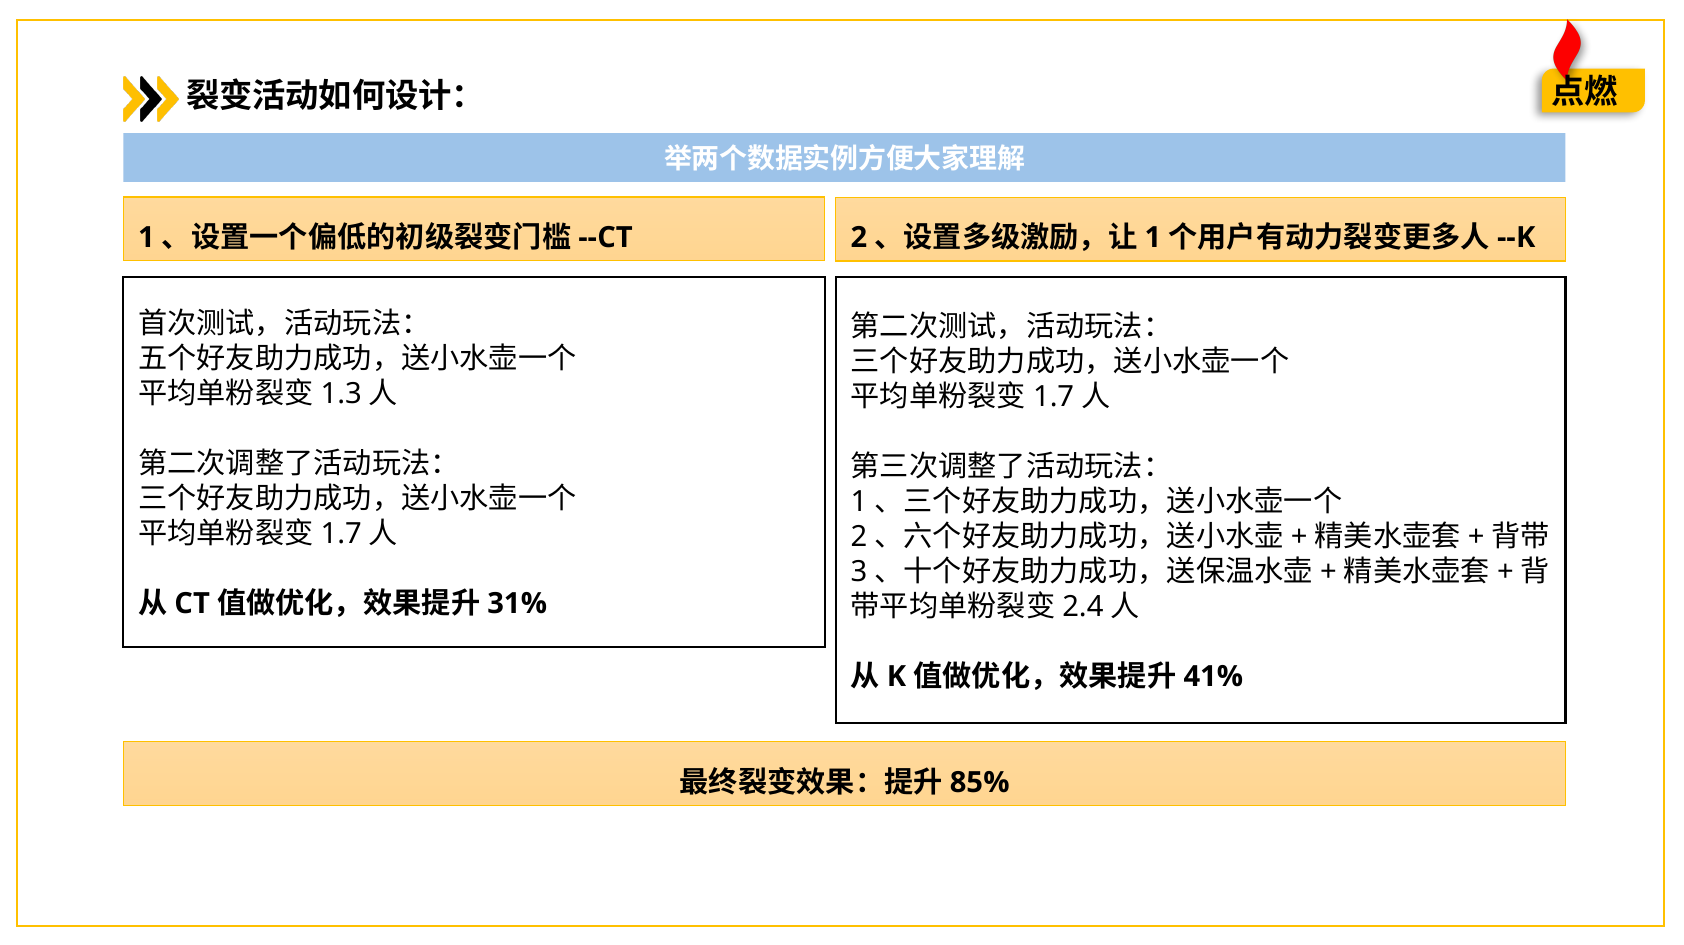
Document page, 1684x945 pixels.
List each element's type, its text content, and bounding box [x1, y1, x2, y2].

text_box 首次测试，活动玩法： 五个好友助力成功，送小水壶一个 平均单粉裂变1.3人 第二次调整了活动玩法： 三个好友助力成功，送小水壶一个 平均单粉裂变1.7人 从CT值做优化，效果提升31% [122, 276, 826, 648]
text_box 最终裂变效果：提升85% [123, 741, 1566, 806]
text_box 举两个数据实例方便大家理解 [122, 132, 1566, 183]
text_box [1536, 19, 1645, 118]
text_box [123, 76, 180, 122]
text_box 第二次测试，活动玩法： 三个好友助力成功，送小水壶一个 平均单粉裂变1.7人 第三次调整了活动玩法： 1、三个好友助力成功，送小水壶一个 2、六个好友助力成功，送小水壶+精美水壶套+背带 3、十个好友助力成功，送保温水壶+精美水壶套+背带平均单粉裂变2.4人 从K值做优化，效果提升41% [835, 276, 1567, 724]
text_box 2、设置多级激励，让1个用户有动力裂变更多人--K [835, 197, 1566, 262]
text_box [16, 19, 1665, 927]
text_box 裂变活动如何设计： [171, 66, 501, 122]
text_box 1、设置一个偏低的初级裂变门槛--CT [123, 196, 825, 261]
